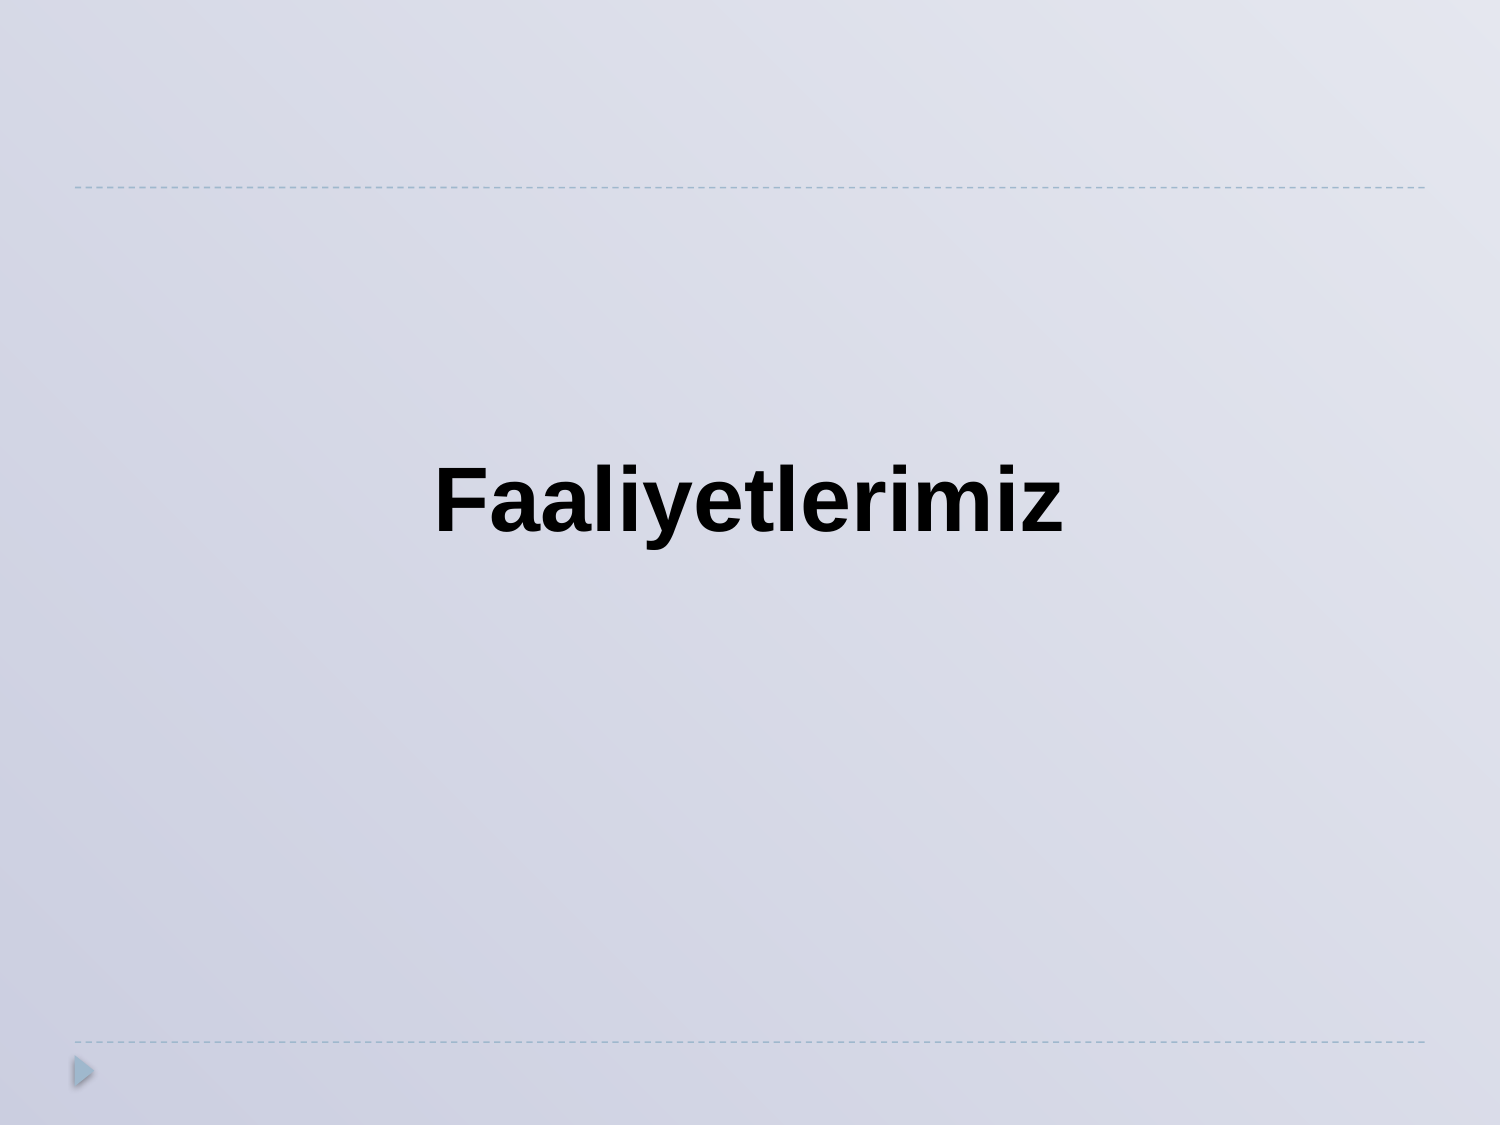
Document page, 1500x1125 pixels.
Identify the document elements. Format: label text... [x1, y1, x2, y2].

list Faaliyetlerimiz [75, 200, 1425, 1010]
